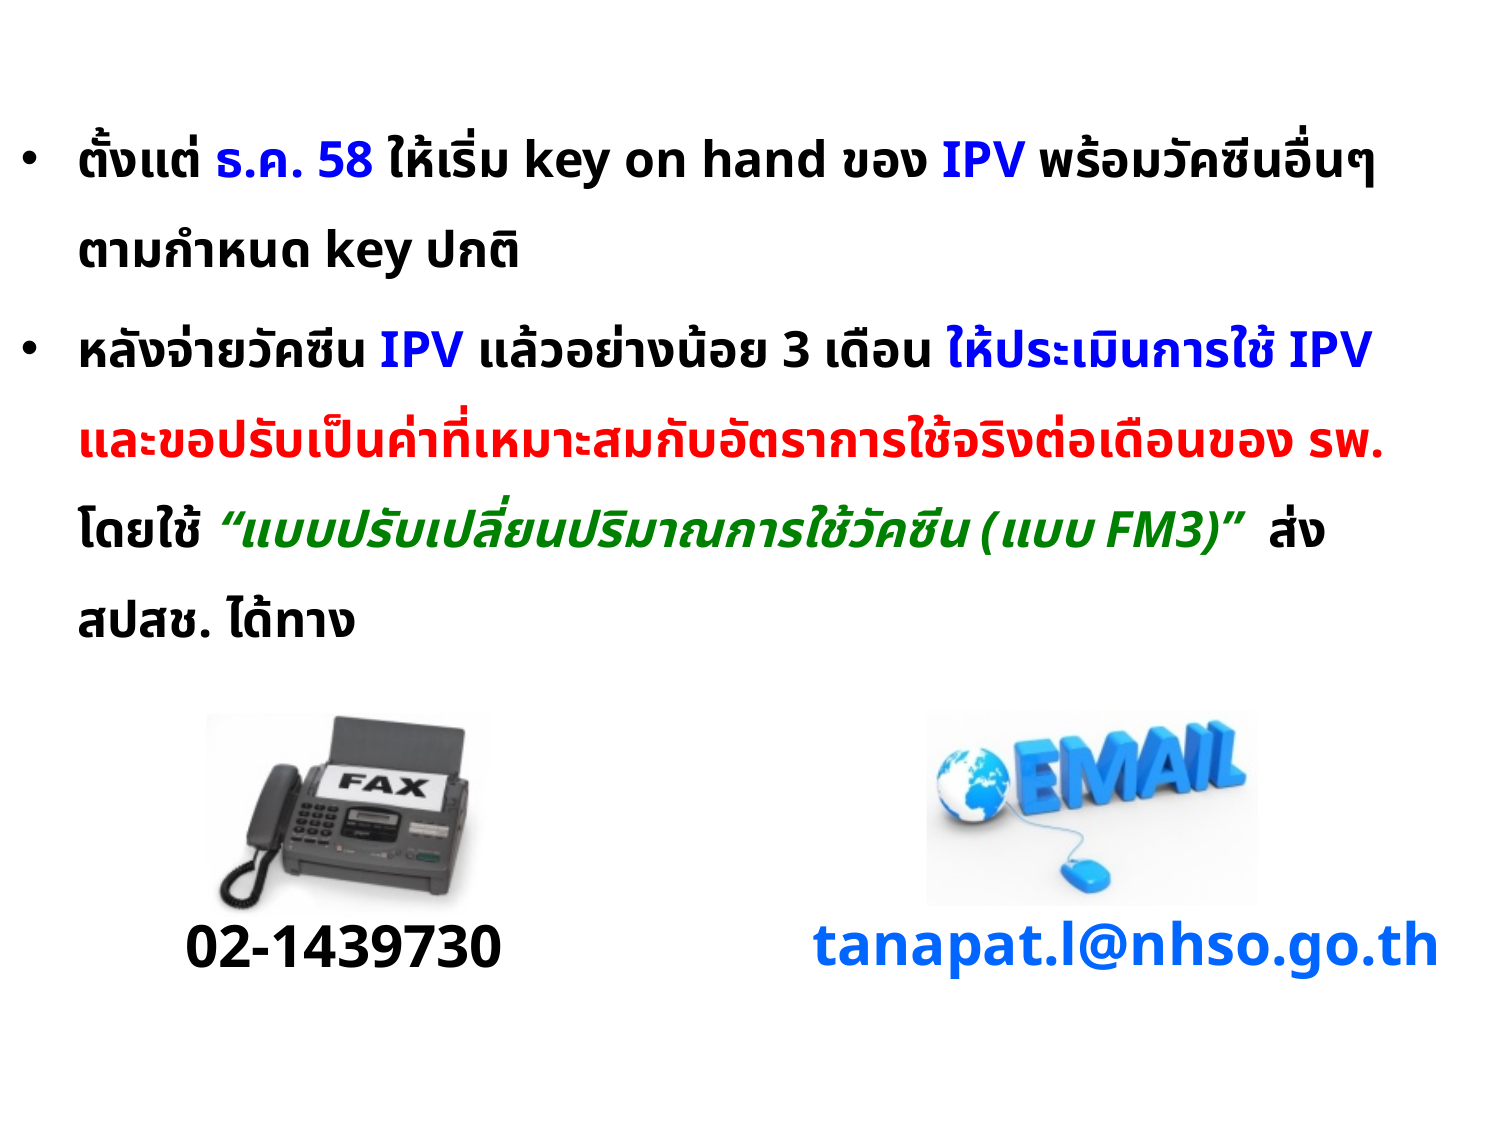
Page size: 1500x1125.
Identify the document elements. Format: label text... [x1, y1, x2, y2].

picture [205, 713, 490, 918]
text_box ตั้งแต่ ธ.ค. 58 ให้เริ่ม key on hand ของ IPV พร้อมวัคซีนอื่นๆ ตามกำหนด key ปกติ หลังจ่ายวัคซีน IPV แล้วอย่างน้อย 3 เดือน ให้ประเมินการใช้ IPV และขอปรับเป็นค่าที่เหมาะสมกับอัตราการใช้จริงต่อเดือนของ รพ. โดยใช้ “แบบปรับเปลี่ยนปริมาณการใช้วัคซีน (แบบ FM3)” ส่ง สปสช. ได้ทาง [5, 90, 1483, 575]
text_box tanapat.l@nhso.go.th [797, 899, 1483, 985]
picture [926, 710, 1259, 906]
text_box 02-1439730 [170, 901, 585, 987]
